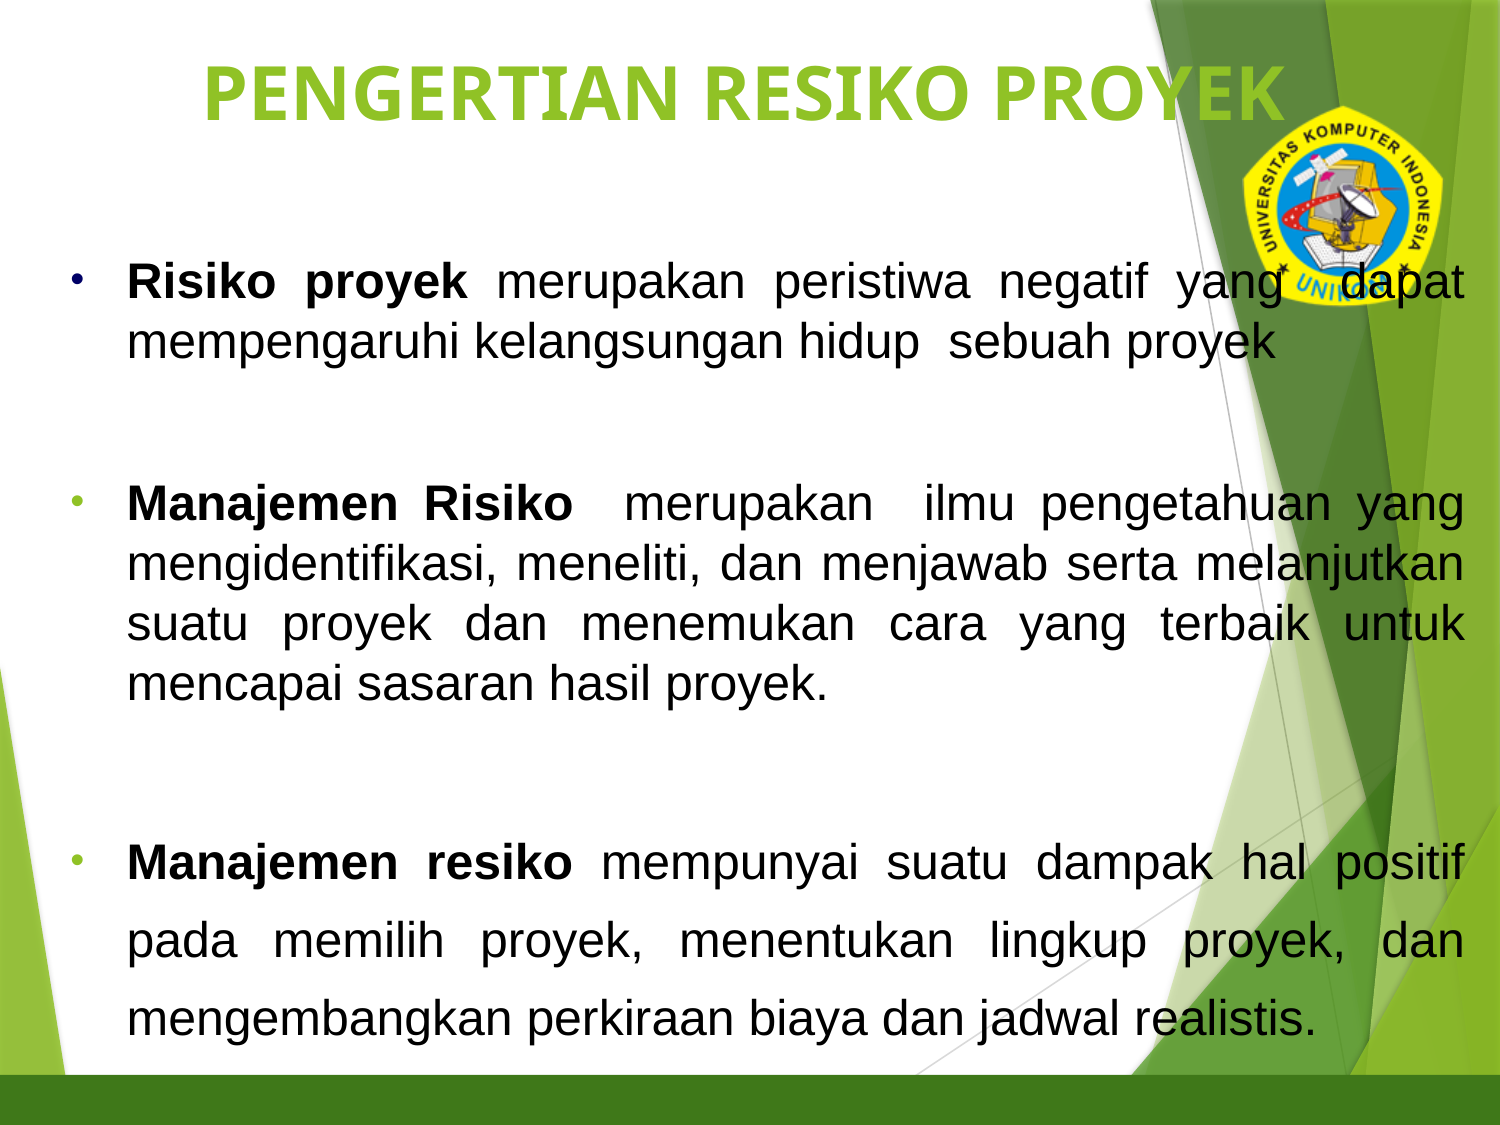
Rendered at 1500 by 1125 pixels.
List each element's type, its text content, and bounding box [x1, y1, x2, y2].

picture [1402, 200, 1449, 241]
slide_number 2 [0, 157, 118, 299]
title PENGERTIAN RESIKO PROYEK [37, 37, 1450, 200]
picture [1237, 200, 1397, 241]
list Risiko proyek merupakan peristiwa negatif yang dapat mempengaruhi kelangsungan hidup sebuah proyek Manajemen Risiko merupakan ilmu pengetahuan yang mengidentifikasi, meneliti, dan menjawab serta melanjutkan suatu proyek dan menemukan cara yang terbaik untuk mencapai sasaran hasil proyek. Manajemen resiko mempunyai suatu dampak hal positif pada memilih proyek, menentukan lingkup proyek, dan mengembangkan perkiraan biaya dan jadwal realistis. [55, 241, 1481, 1125]
